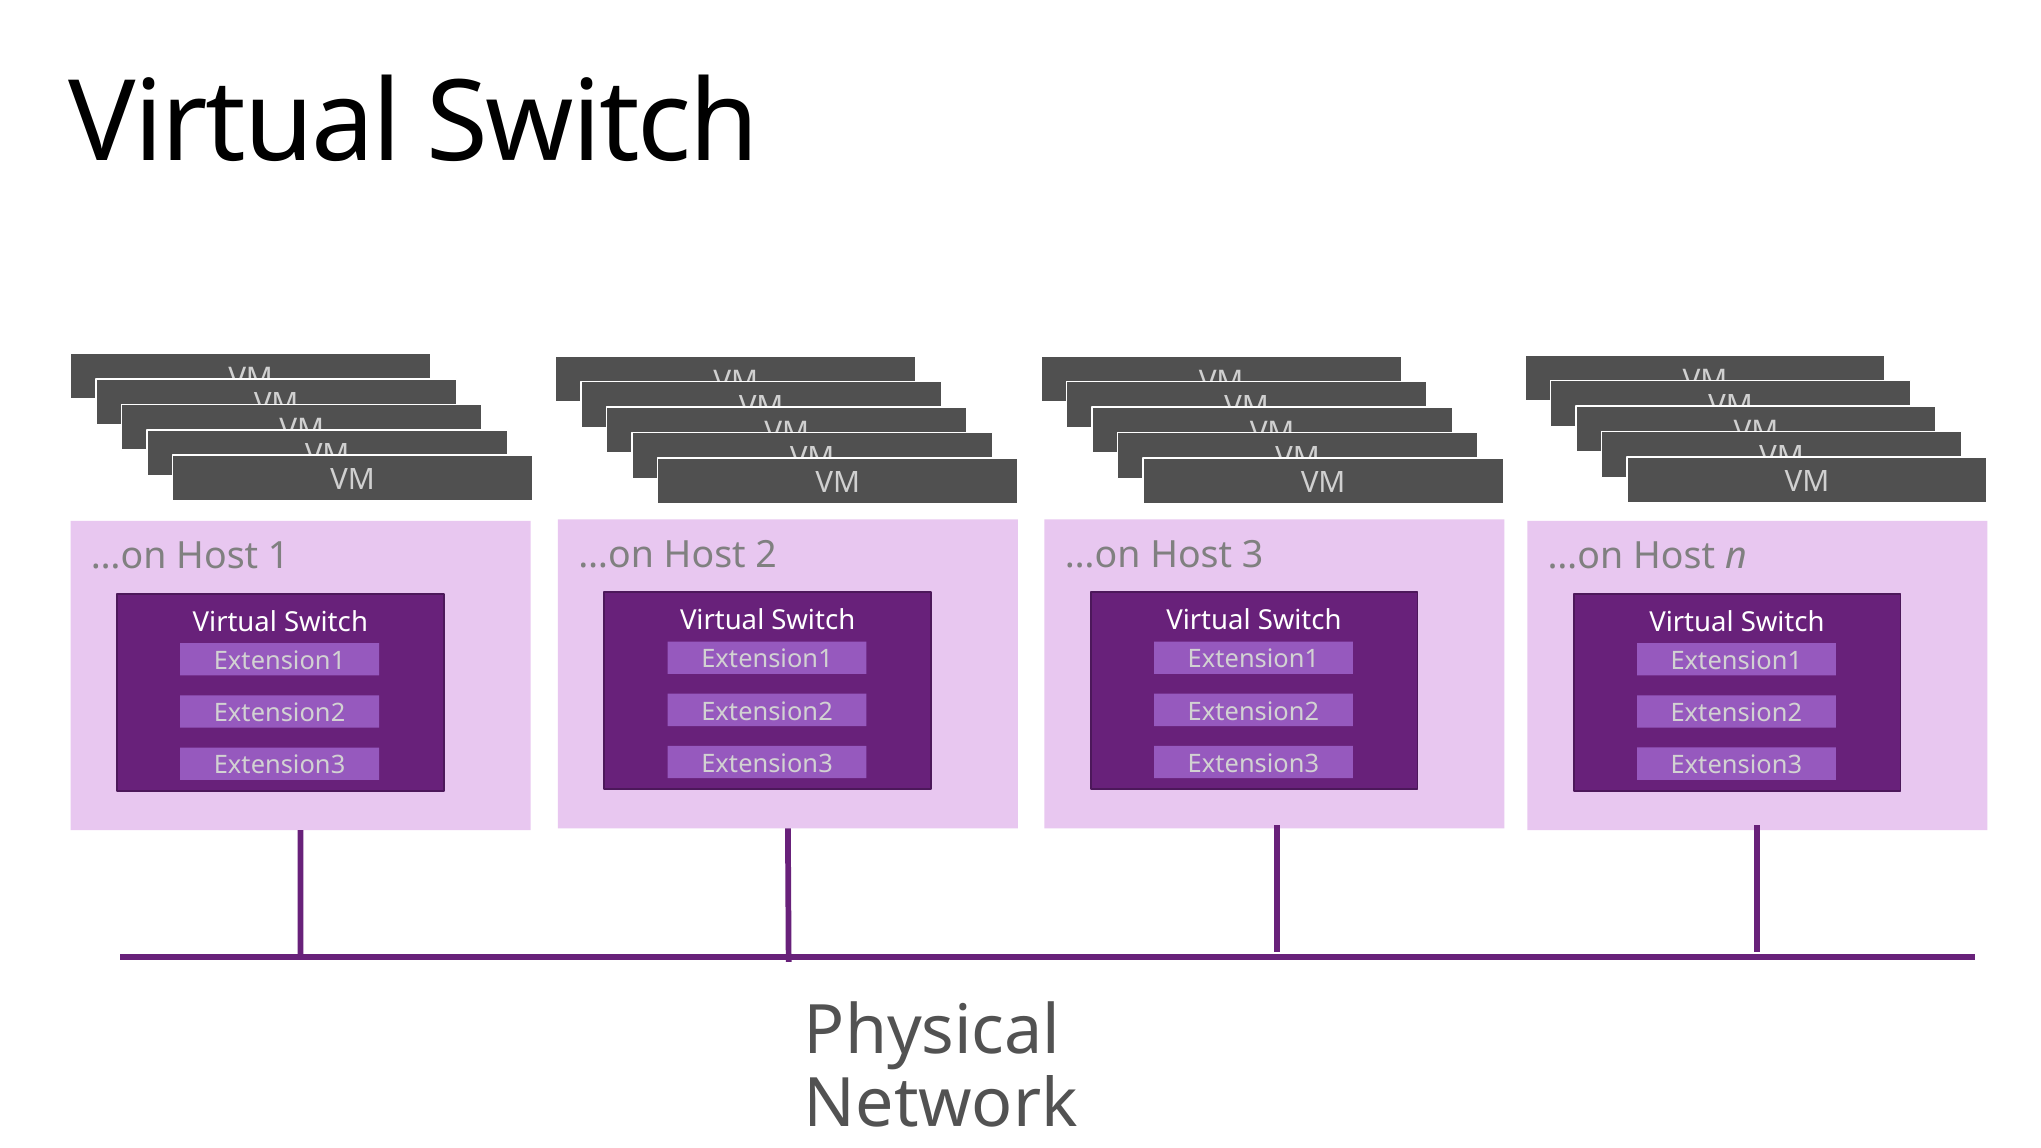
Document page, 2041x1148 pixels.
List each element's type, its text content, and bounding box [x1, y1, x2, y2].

text_box VM [1626, 456, 1988, 504]
text_box Extension3 [667, 745, 867, 779]
text_box …on Host 1 [70, 520, 531, 831]
text_box Extension3 [179, 747, 380, 781]
text_box Virtual Switch [603, 591, 932, 790]
text_box VM [606, 406, 968, 454]
text_box …on Host n [1526, 520, 1988, 831]
text_box VM [146, 429, 508, 476]
text_box VM [1091, 406, 1453, 454]
text_box VM [631, 432, 993, 479]
text_box Extension1 [1153, 641, 1354, 675]
text_box VM [1117, 432, 1479, 479]
text_box VM [1550, 380, 1911, 427]
text_box Virtual Switch [1090, 591, 1418, 790]
text_box VM [1040, 355, 1402, 403]
text_box VM [580, 381, 942, 428]
text_box VM [555, 355, 917, 403]
text_box VM [1601, 431, 1962, 478]
text_box Extension1 [1636, 642, 1837, 676]
text_box …on Host 3 [1044, 518, 1505, 829]
text_box VM [95, 378, 457, 425]
text_box Extension2 [667, 693, 867, 727]
text_box Virtual Switch [1573, 593, 1901, 792]
text_box VM [1575, 405, 1937, 453]
text_box Extension1 [667, 641, 867, 675]
text_box Extension1 [179, 642, 380, 676]
text_box VM [172, 454, 534, 502]
text_box VM [70, 353, 432, 400]
title Virtual Switch [45, 48, 1996, 199]
text_box …on Host 2 [557, 518, 1019, 829]
text_box Extension2 [1636, 694, 1837, 729]
text_box VM [1142, 457, 1504, 505]
text_box VM [121, 404, 483, 451]
text_box VM [1066, 381, 1428, 428]
text_box Extension2 [1153, 693, 1354, 727]
text_box Extension2 [179, 694, 380, 729]
text_box VM [657, 457, 1019, 505]
text_box Extension3 [1636, 747, 1837, 781]
text_box Physical Network [788, 979, 1354, 1148]
text_box Virtual Switch [116, 593, 445, 792]
text_box VM [1524, 354, 1886, 402]
text_box Extension3 [1153, 745, 1354, 779]
